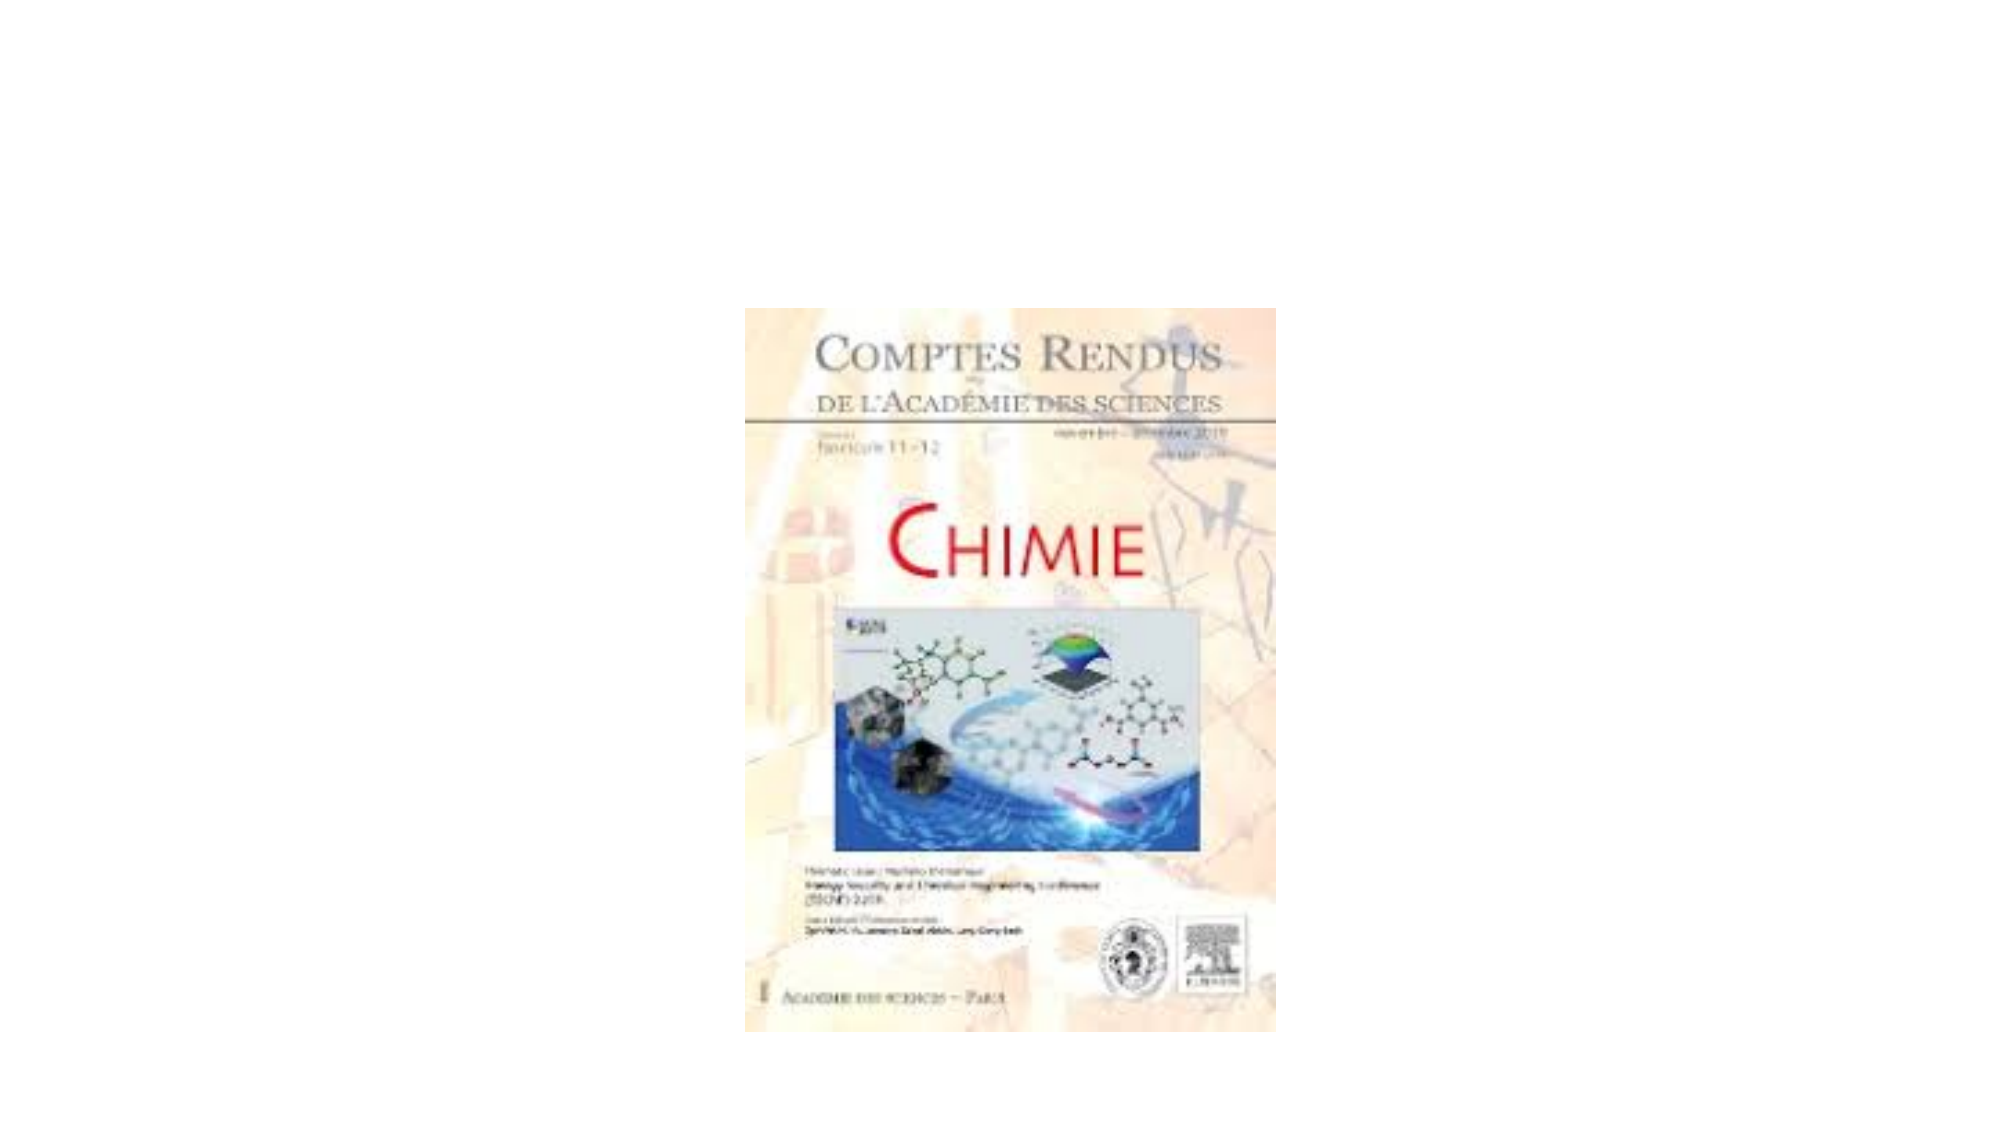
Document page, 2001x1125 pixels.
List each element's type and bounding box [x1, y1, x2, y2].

list [745, 308, 1276, 1033]
